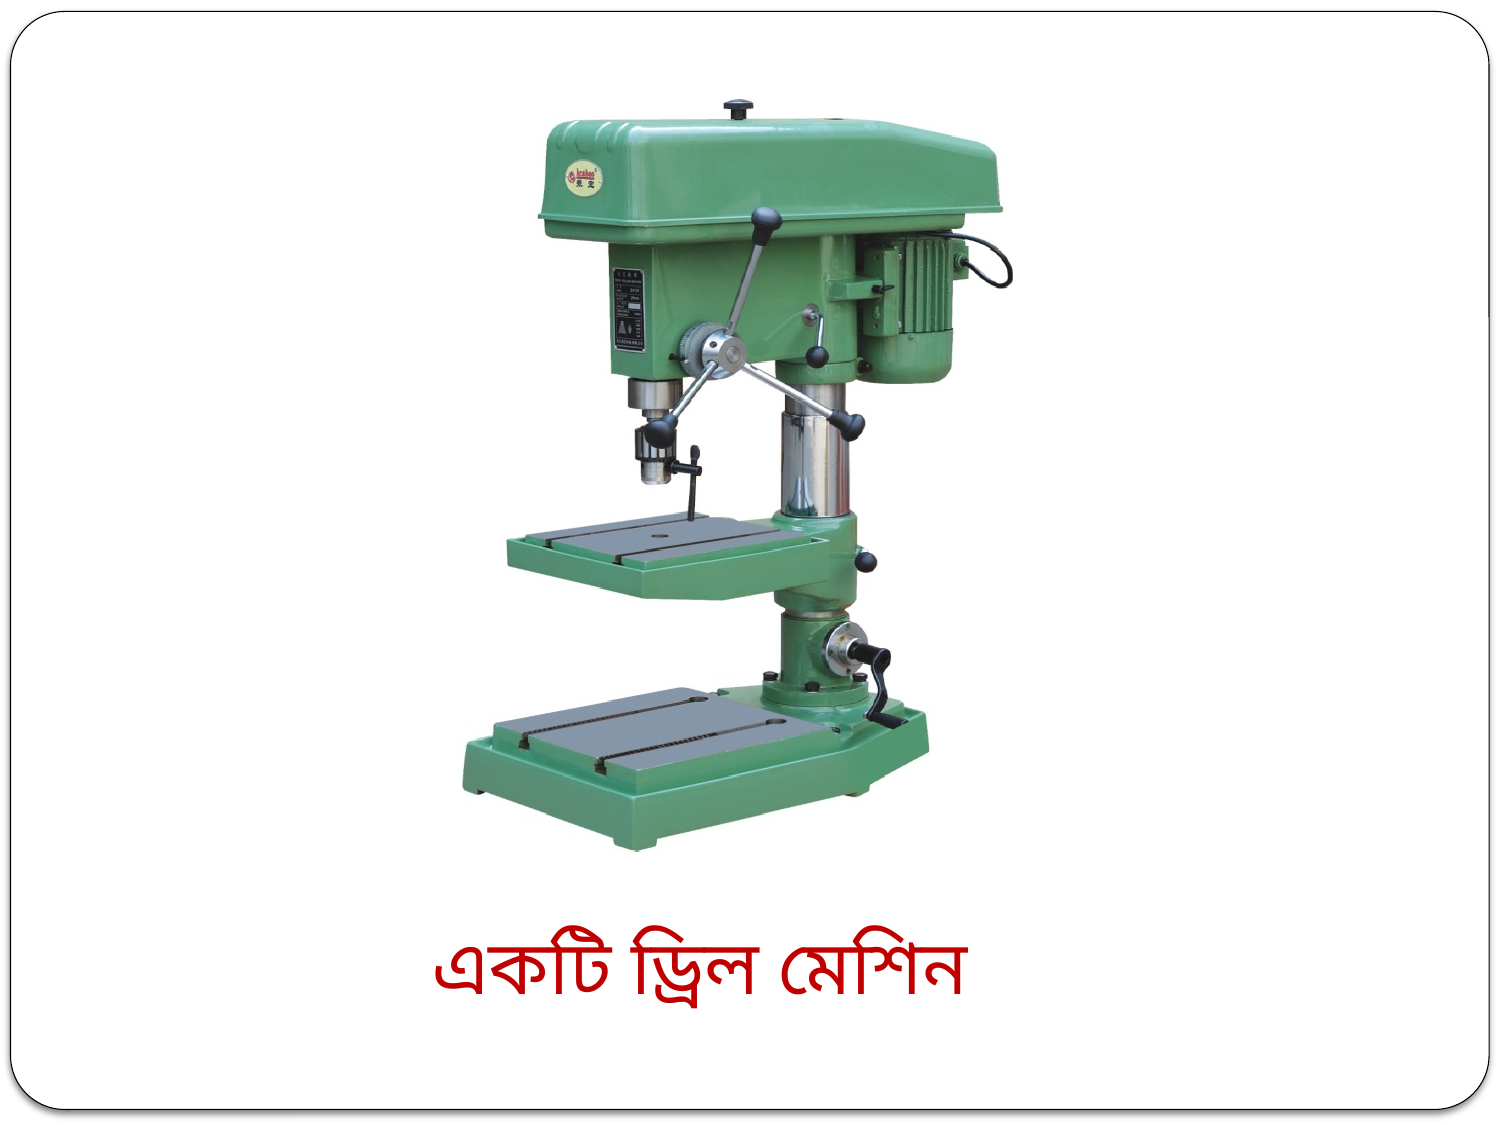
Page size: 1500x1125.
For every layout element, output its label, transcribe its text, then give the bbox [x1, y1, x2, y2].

text_box একটি ড্রিল মেশিন [324, 912, 1075, 1018]
picture [462, 99, 1013, 852]
